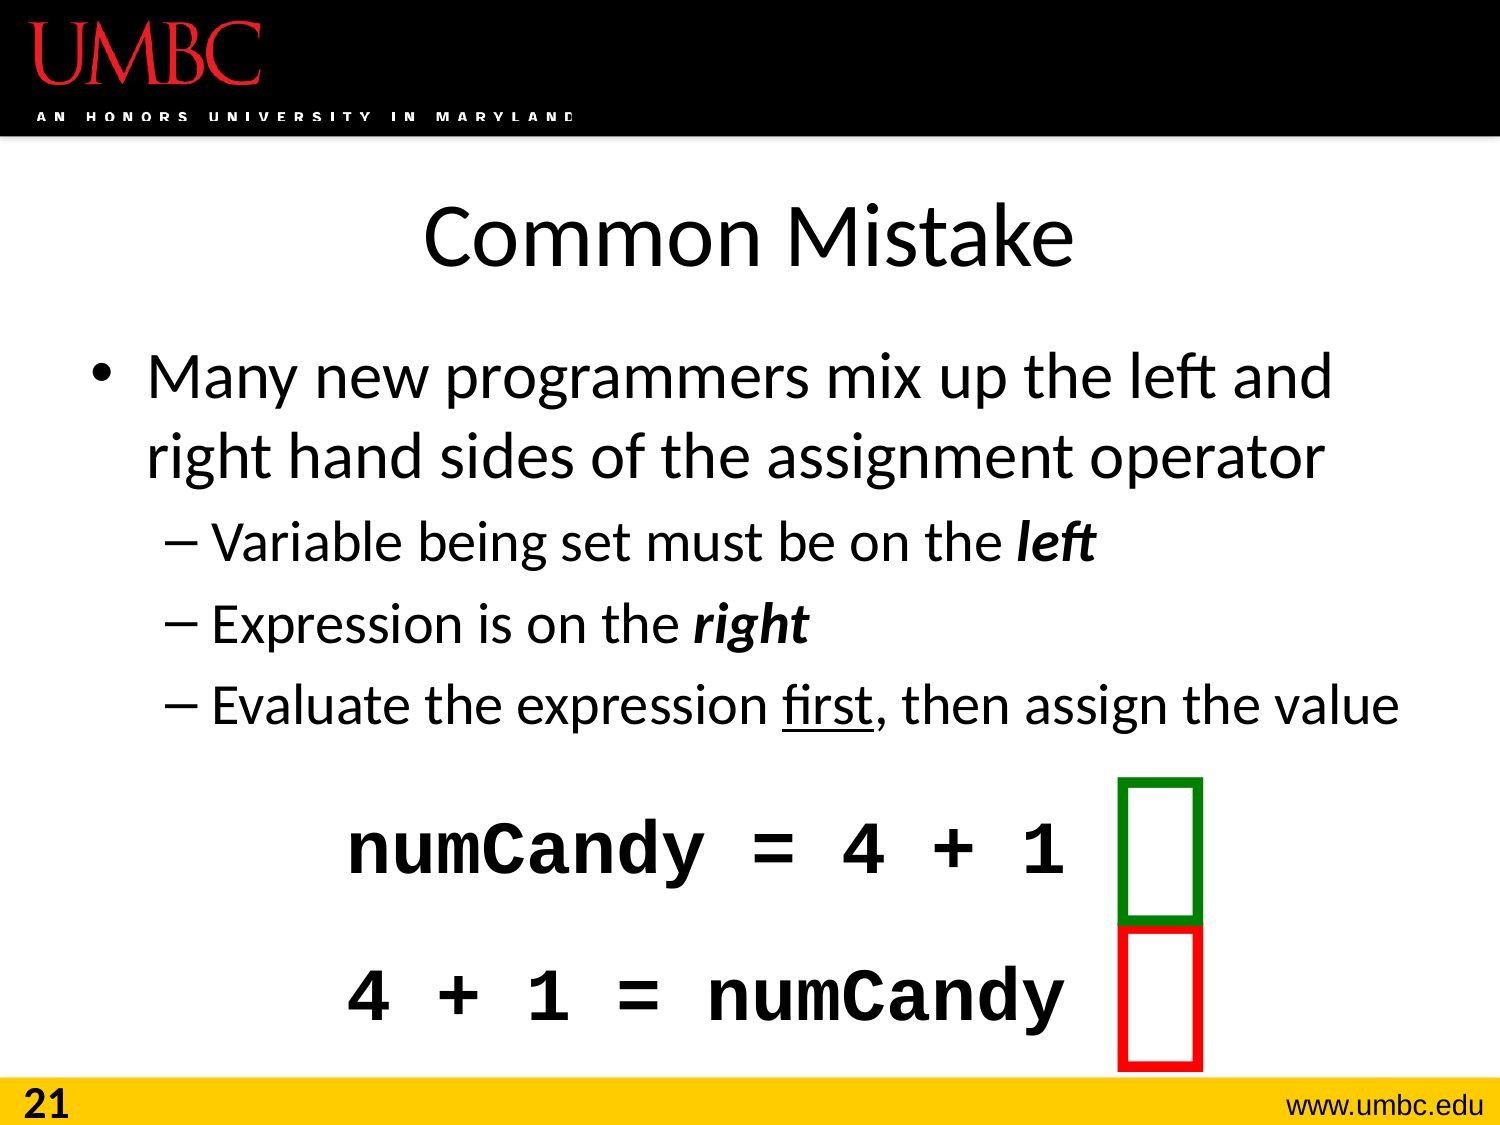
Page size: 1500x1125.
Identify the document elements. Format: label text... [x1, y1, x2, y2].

text_box 4 + 1 = numCandy [331, 937, 1081, 1043]
list Many new programmers mix up the left and right hand sides of the assignment operator Variable being set must be on the left Expression is on the right Evaluate the expression first, then assign the value [75, 324, 1425, 1066]
text_box  [1083, 710, 1254, 975]
text_box numCandy = 4 + 1 [331, 790, 1081, 896]
slide_number 21 [0, 1065, 94, 1125]
title Common Mistake [75, 136, 1425, 324]
text_box  [1083, 975, 1254, 1122]
